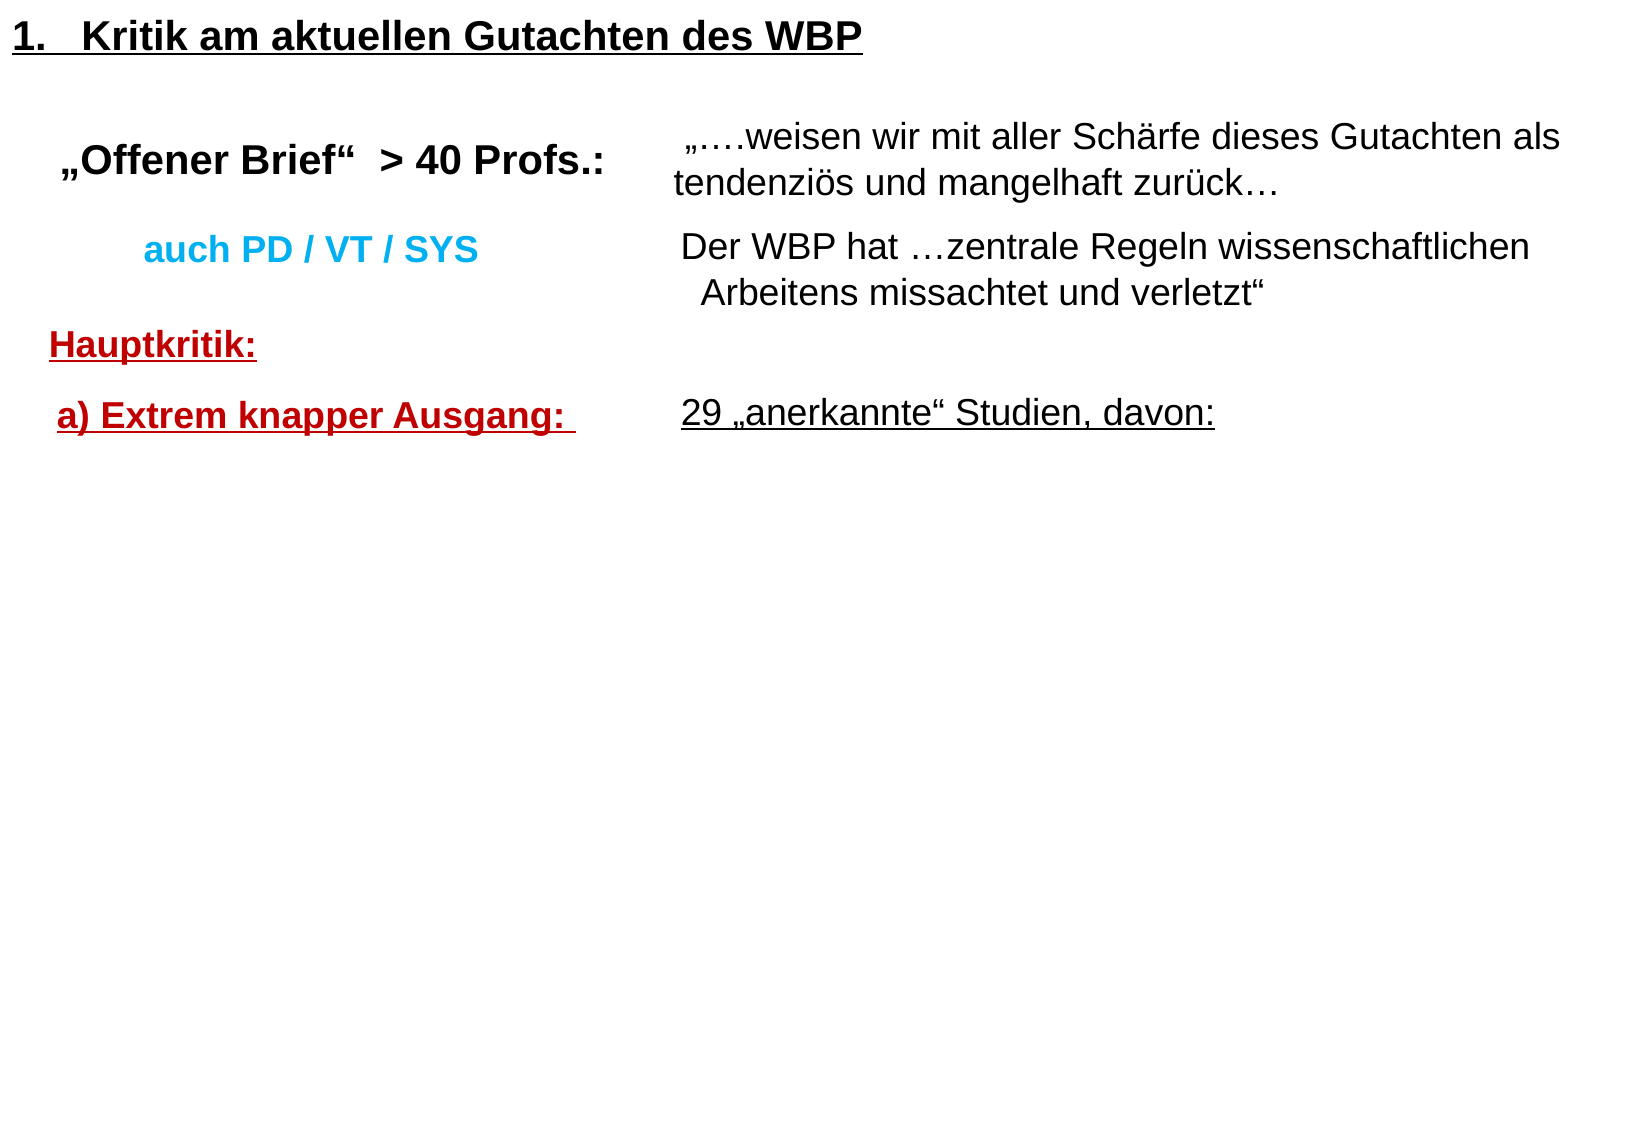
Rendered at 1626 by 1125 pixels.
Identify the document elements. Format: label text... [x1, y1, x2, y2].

text_box Der WBP hat …zentrale Regeln wissenschaftlichen Arbeitens missachtet und verletzt“ [654, 210, 1569, 320]
text_box 1. Kritik am aktuellen Gutachten des WBP [0, 1, 1101, 66]
text_box „Offener Brief“ > 40 Profs.: [44, 125, 658, 191]
text_box auch PD / VT / SYS [128, 217, 495, 278]
text_box „….weisen wir mit aller Schärfe dieses Gutachten als tendenziös und mangelhaft zurück… [658, 100, 1625, 211]
text_box a) Extrem knapper Ausgang: [42, 383, 592, 444]
text_box Hauptkritik: [34, 312, 273, 373]
text_box 29 „anerkannte“ Studien, davon: [666, 380, 1625, 441]
